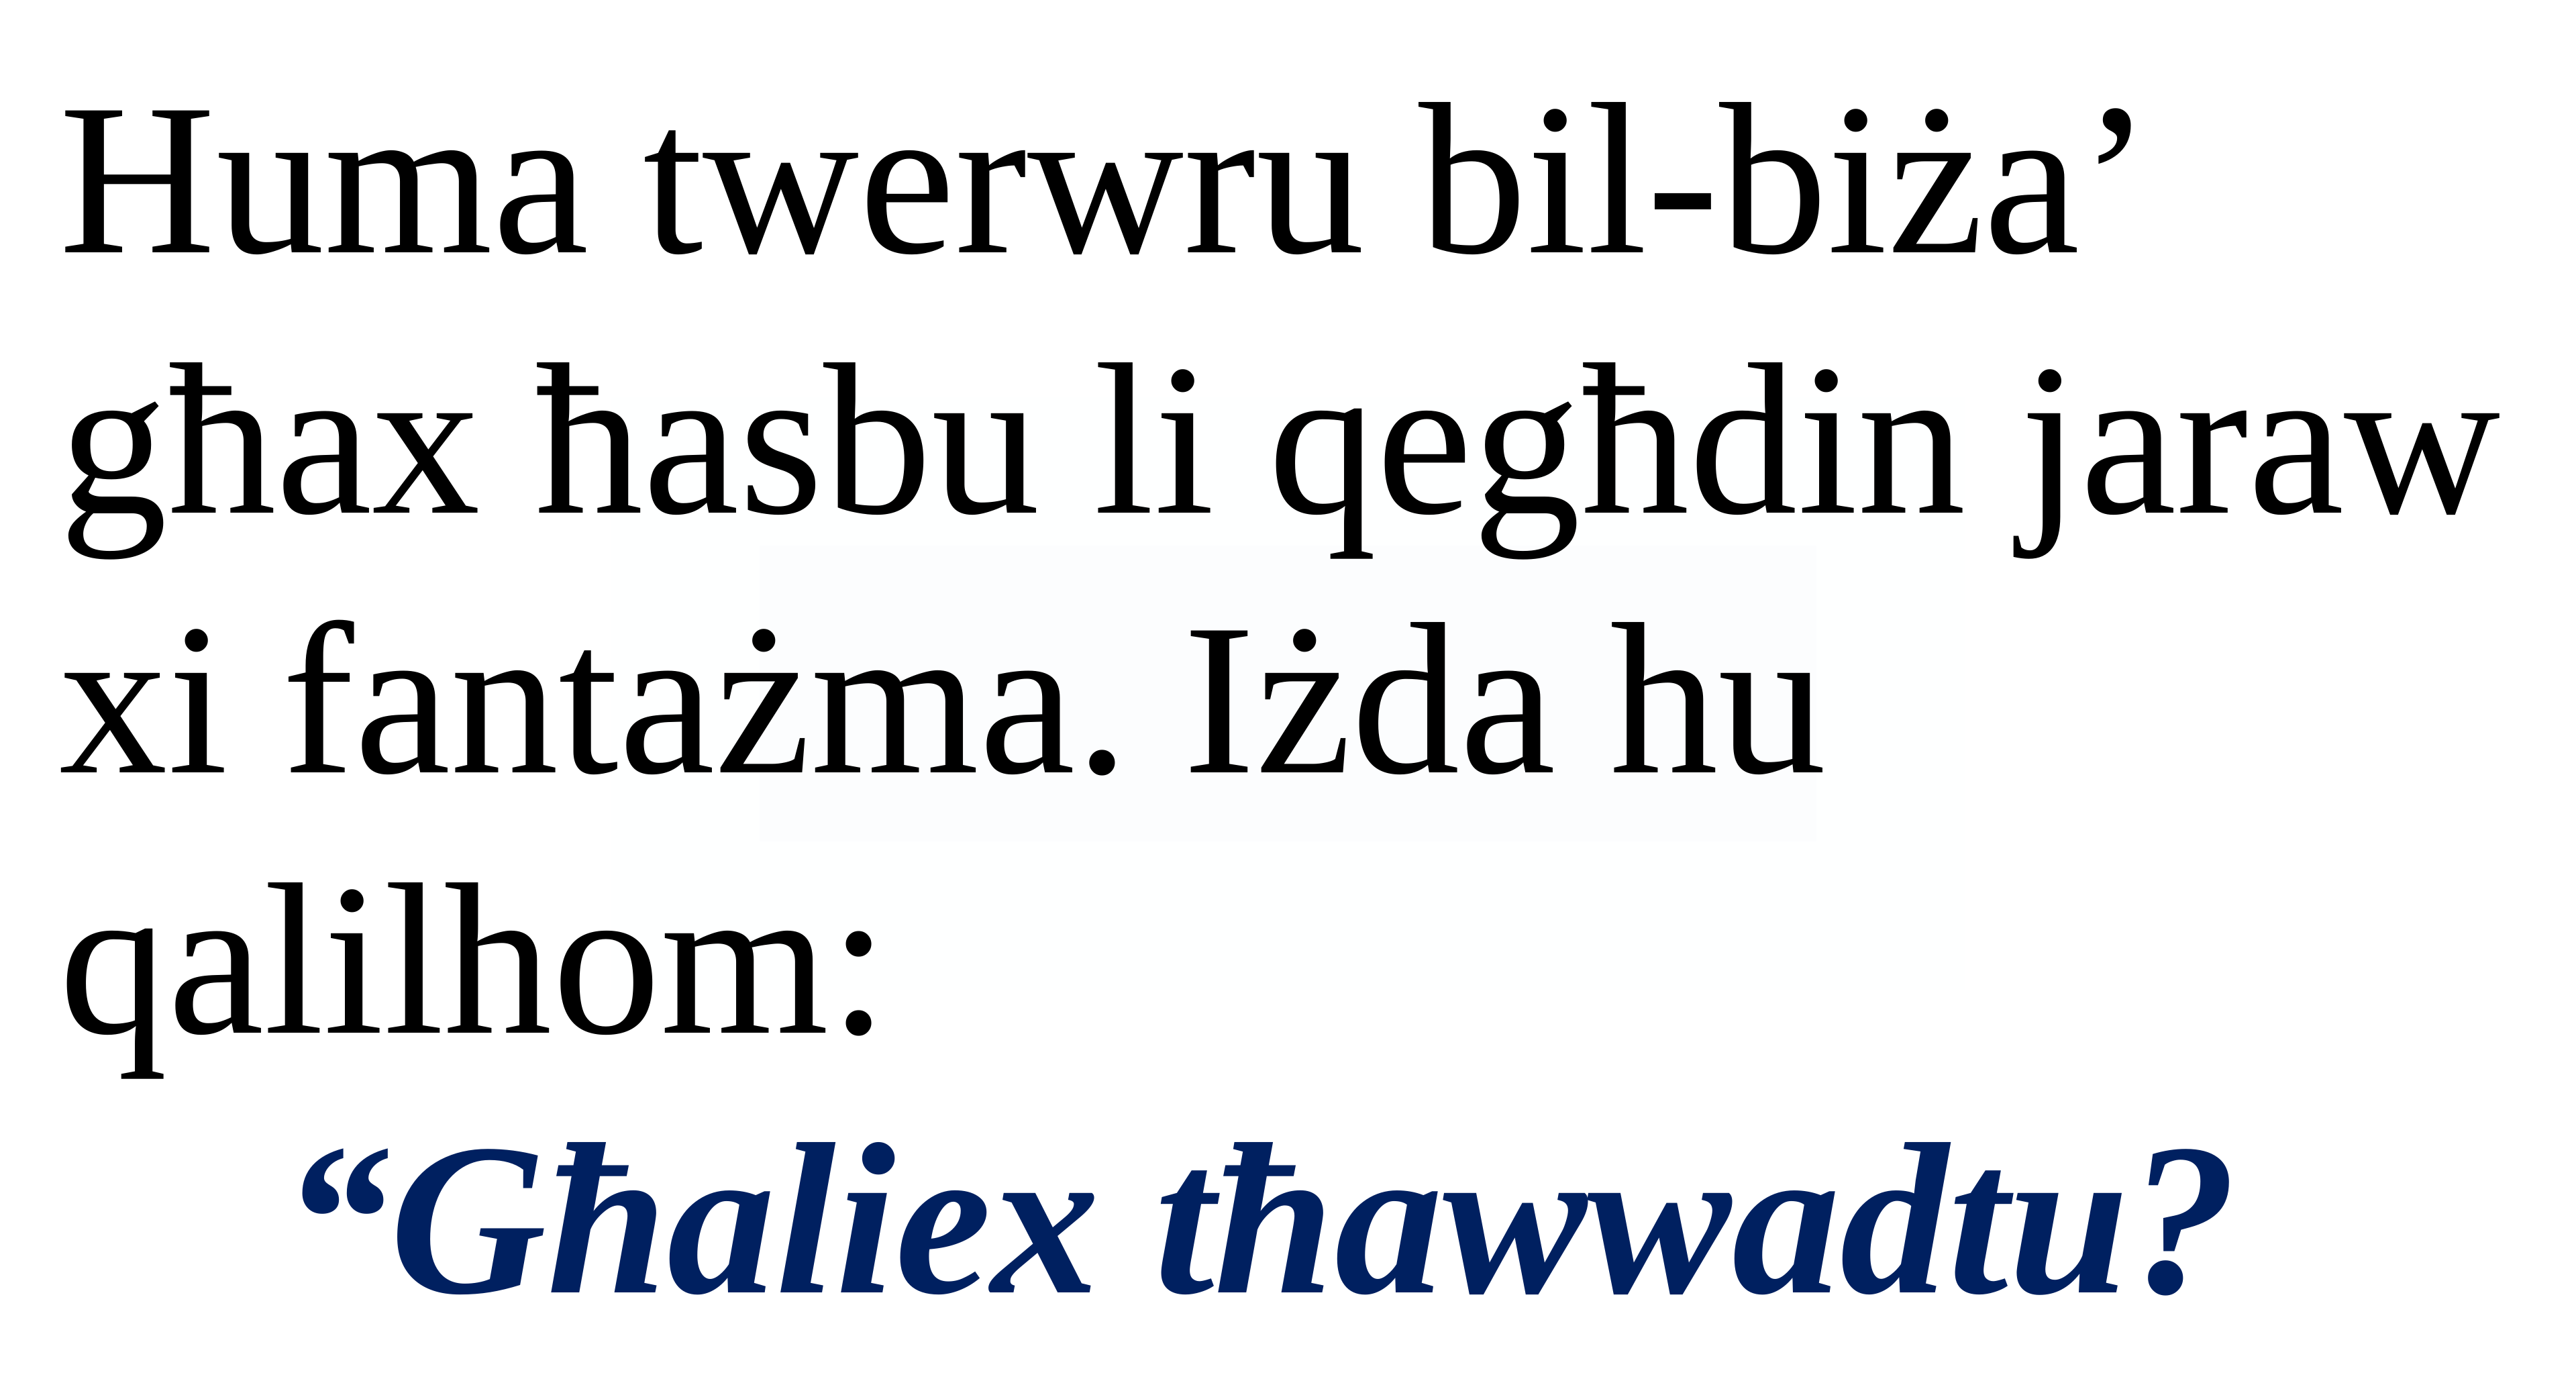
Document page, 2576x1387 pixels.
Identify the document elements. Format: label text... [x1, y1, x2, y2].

text_box Huma twerwru bil-biża’ għax ħasbu li qegħdin jaraw xi fantażma. Iżda hu qalilhom: “Għaliex tħawwadtu? [37, 25, 2538, 1347]
